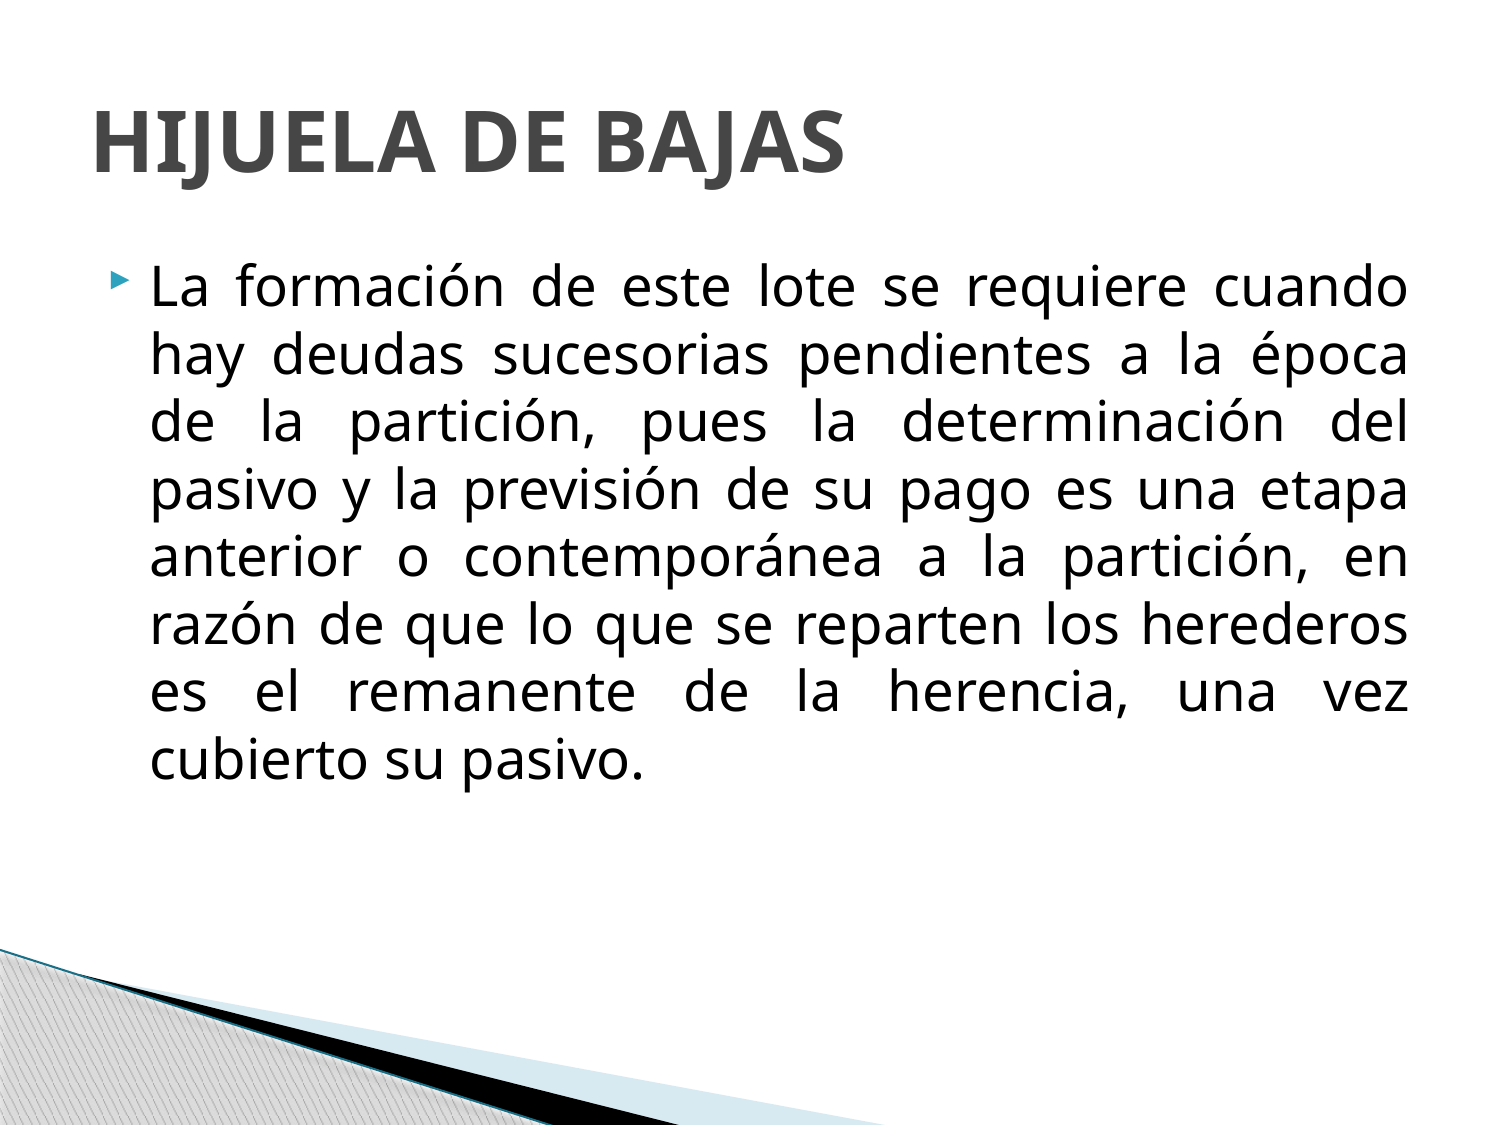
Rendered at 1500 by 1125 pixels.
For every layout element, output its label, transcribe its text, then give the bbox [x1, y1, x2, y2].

list La formación de este lote se requiere cuando hay deudas sucesorias pendientes a la época de la partición, pues la determinación del pasivo y la previsión de su pago es una etapa anterior o contemporánea a la partición, en razón de que lo que se reparten los herederos es el remanente de la herencia, una vez cubierto su pasivo. [75, 243, 1425, 986]
title HIJUELA DE BAJAS [75, 45, 1425, 233]
